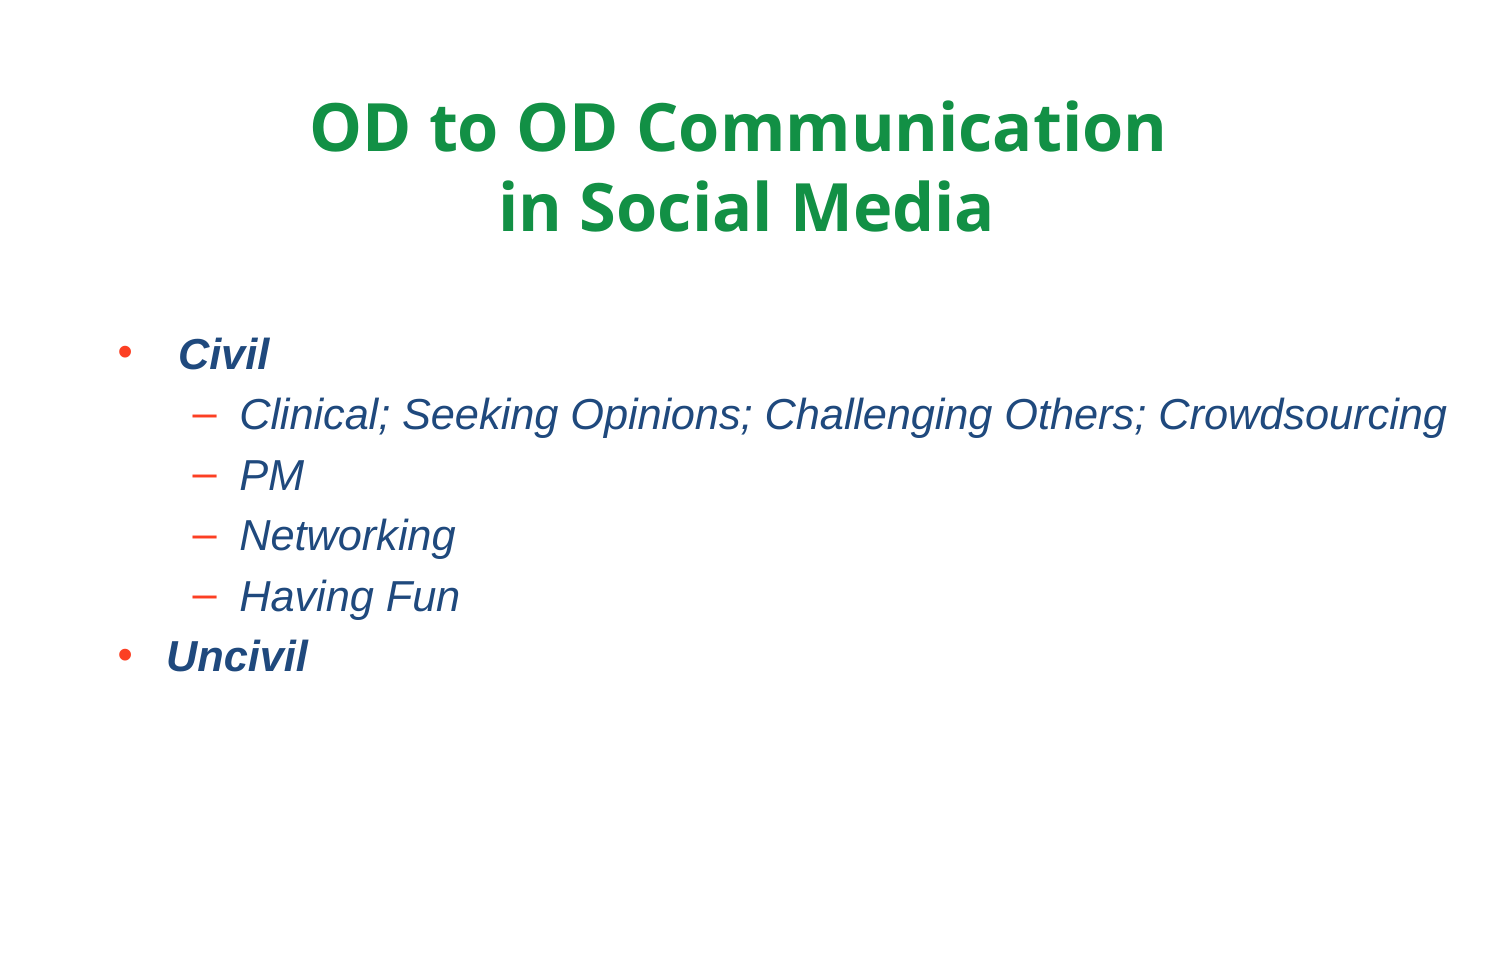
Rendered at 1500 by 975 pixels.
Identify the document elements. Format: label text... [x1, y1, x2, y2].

title OD to OD Communication in Social Media [40, 39, 1455, 253]
list Civil Clinical; Seeking Opinions; Challenging Others; Crowdsourcing PM Networking Having Fun Uncivil [102, 318, 1488, 962]
